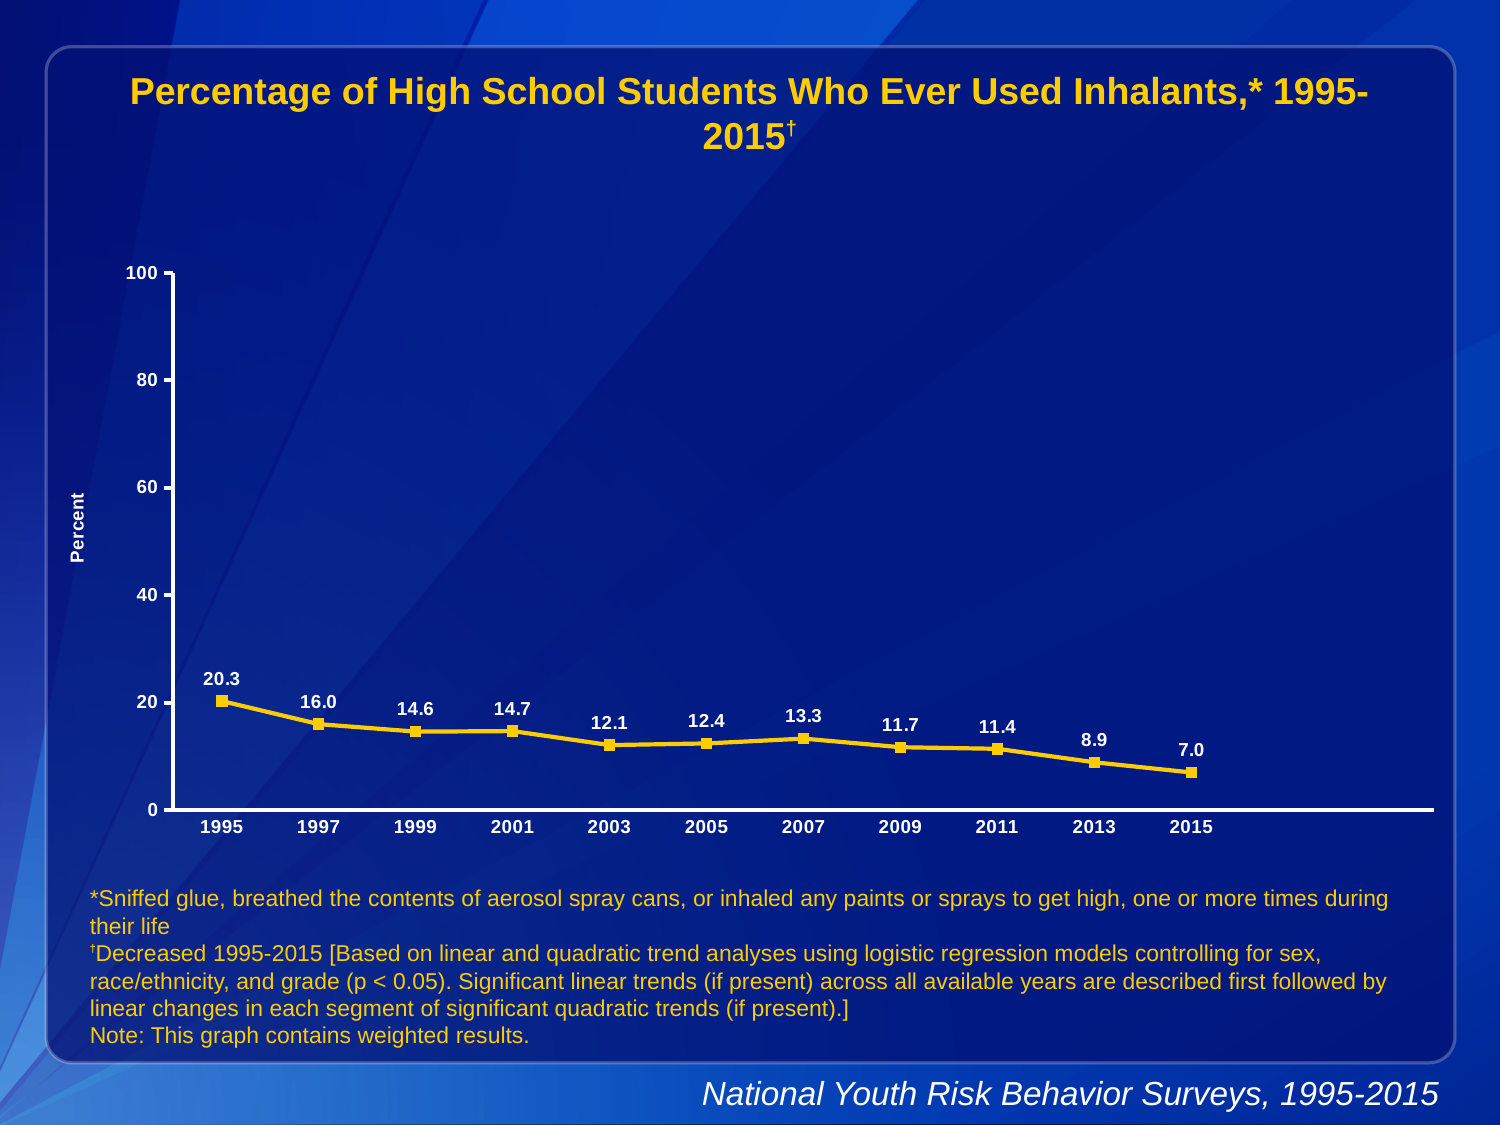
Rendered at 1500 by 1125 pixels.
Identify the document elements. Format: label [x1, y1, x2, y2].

text_box [74, 59, 1425, 165]
chart [37, 249, 1463, 851]
text_box [74, 876, 1425, 1056]
text_box [679, 1065, 1455, 1120]
picture [0, 0, 1500, 1125]
